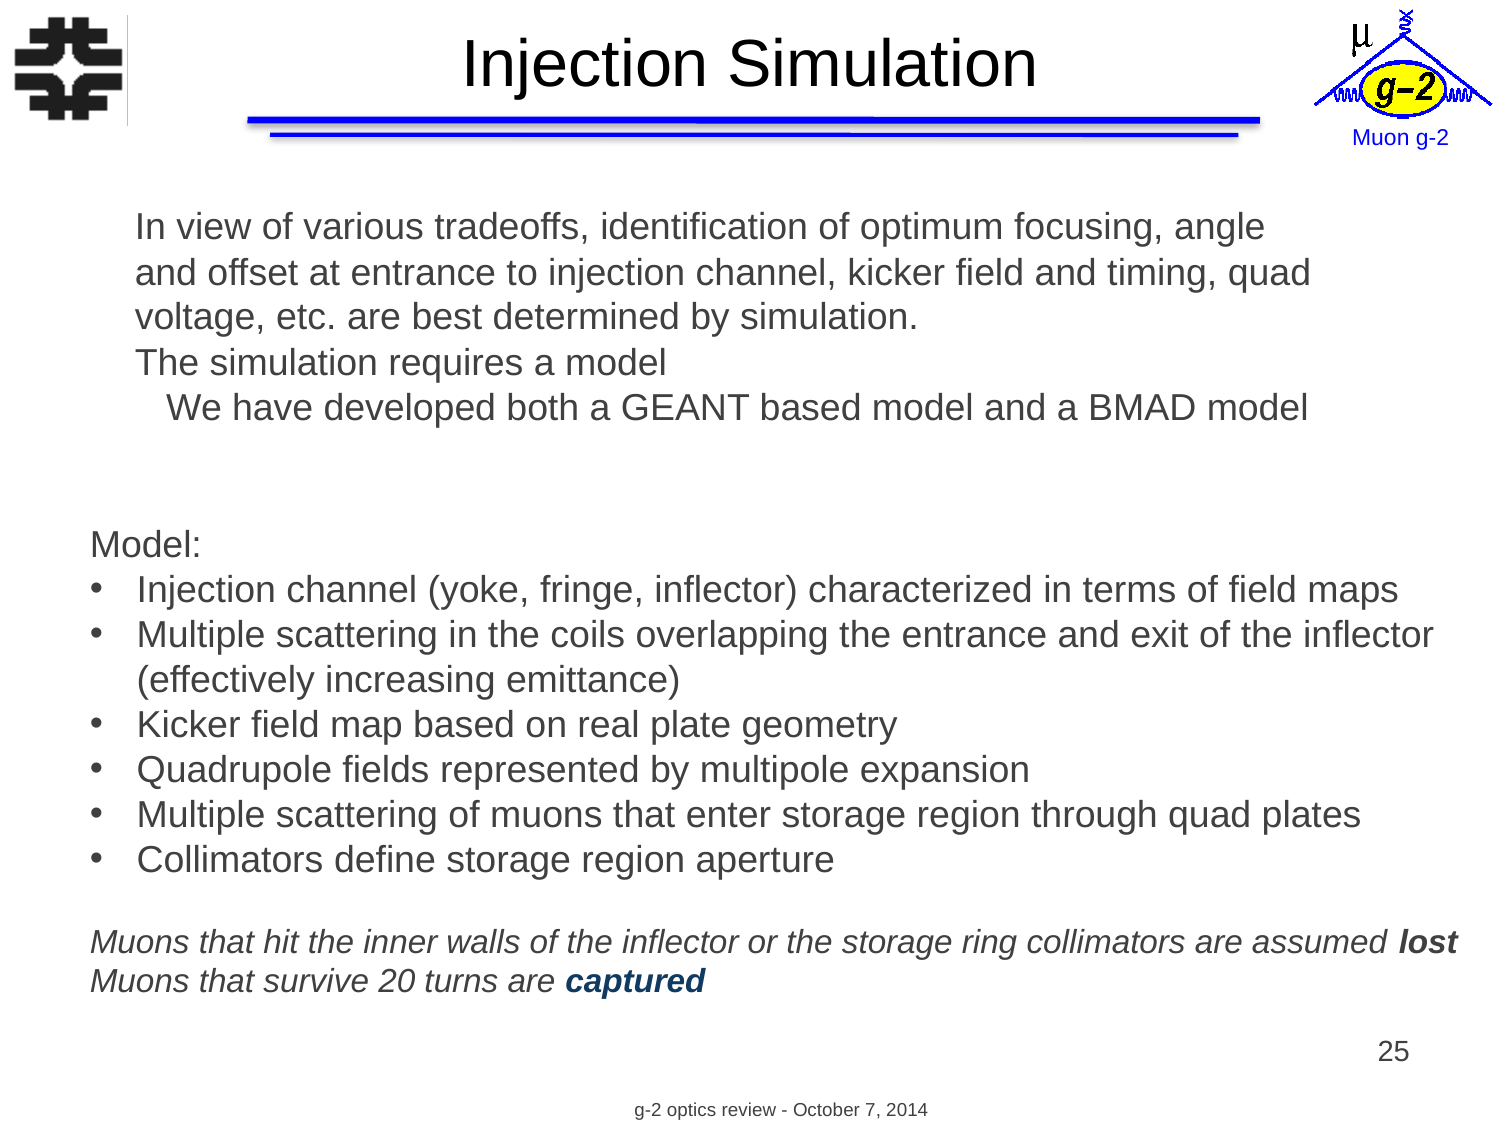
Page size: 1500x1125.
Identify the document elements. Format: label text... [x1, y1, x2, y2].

text_box Injection Simulation [306, 12, 1194, 113]
text_box In view of various tradeoffs, identification of optimum focusing, angle and offset at entrance to injection channel, kicker field and timing, quad voltage, etc. are best determined by simulation. The simulation requires a model We have developed both a GEANT based model and a BMAD model [119, 195, 1338, 435]
footer g-2 optics review - October 7, 2014 [337, 1090, 1225, 1125]
picture [1312, 8, 1493, 119]
text_box Model: Injection channel (yoke, fringe, inflector) characterized in terms of field maps Multiple scattering in the coils overlapping the entrance and exit of the inflector (effectively increasing emittance) Kicker field map based on real plate geometry Quadrupole fields represented by multipole expansion Multiple scattering of muons that enter storage region through quad plates Collimators define storage region aperture Muons that hit the inner walls of the inflector or the storage ring collimators are assumed lost Muons that survive 20 turns are captured [74, 512, 1488, 1007]
picture [8, 15, 135, 126]
slide_number 25 [1074, 1024, 1425, 1103]
